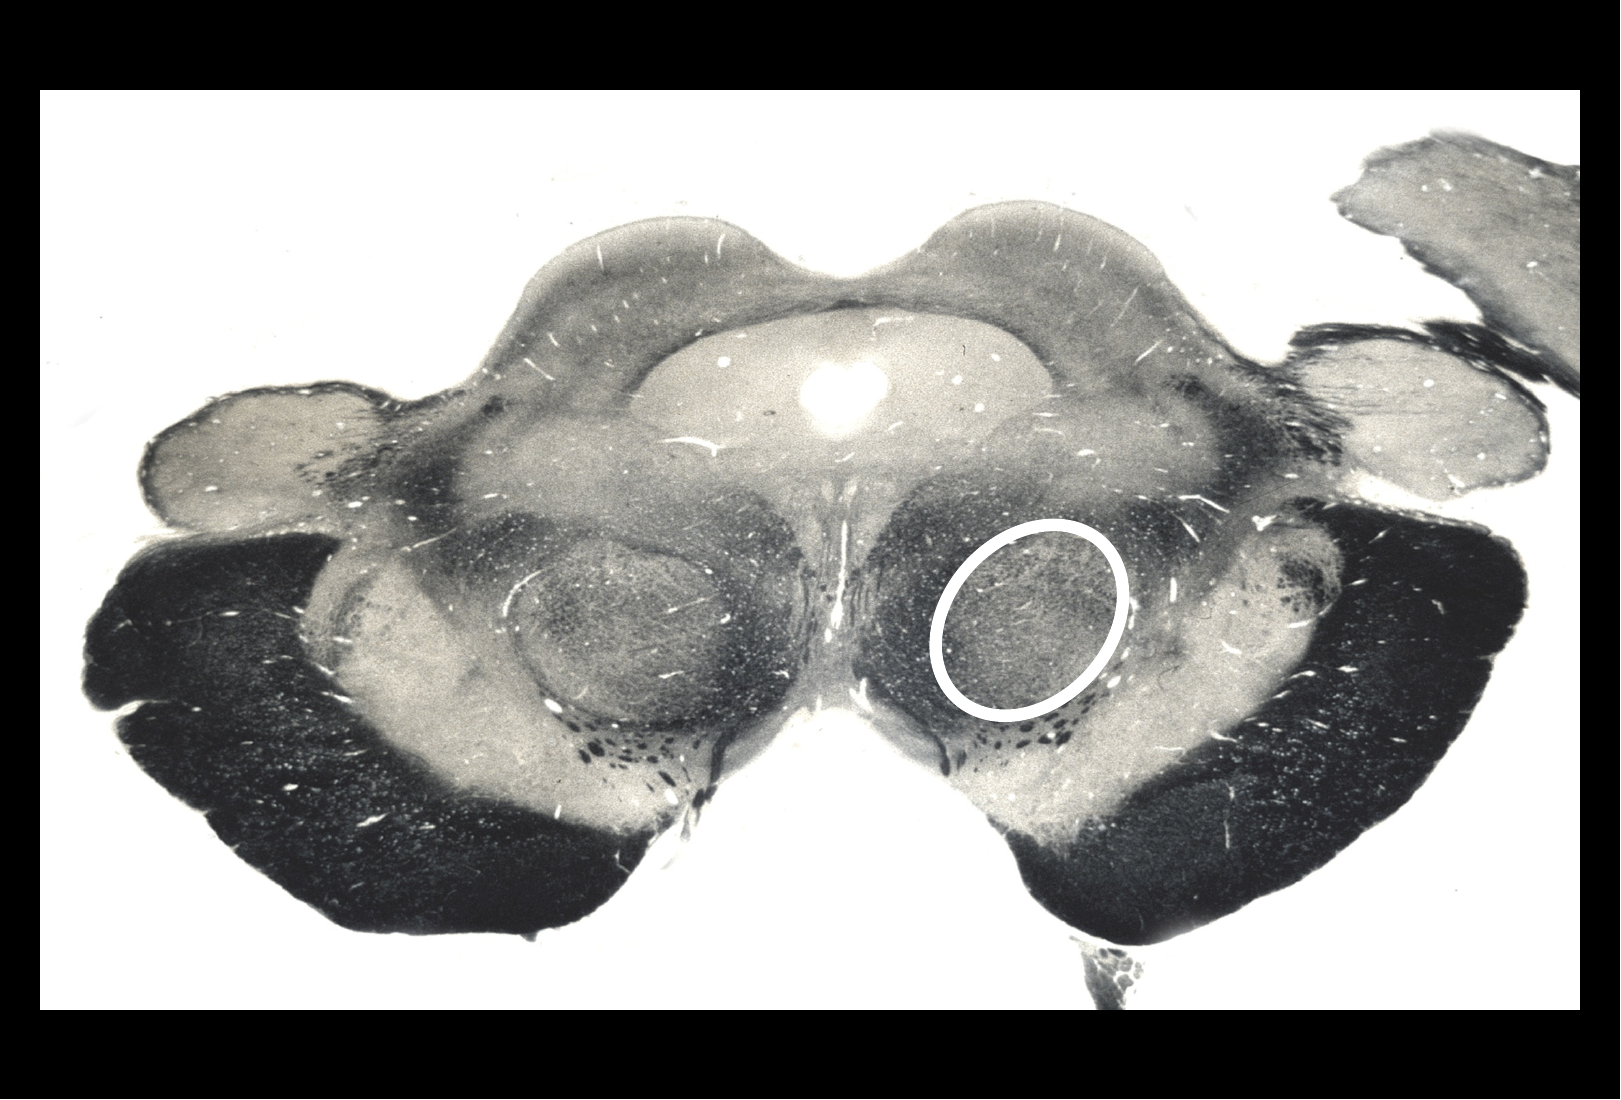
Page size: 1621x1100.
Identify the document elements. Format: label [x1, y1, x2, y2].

picture [40, 90, 1580, 1010]
